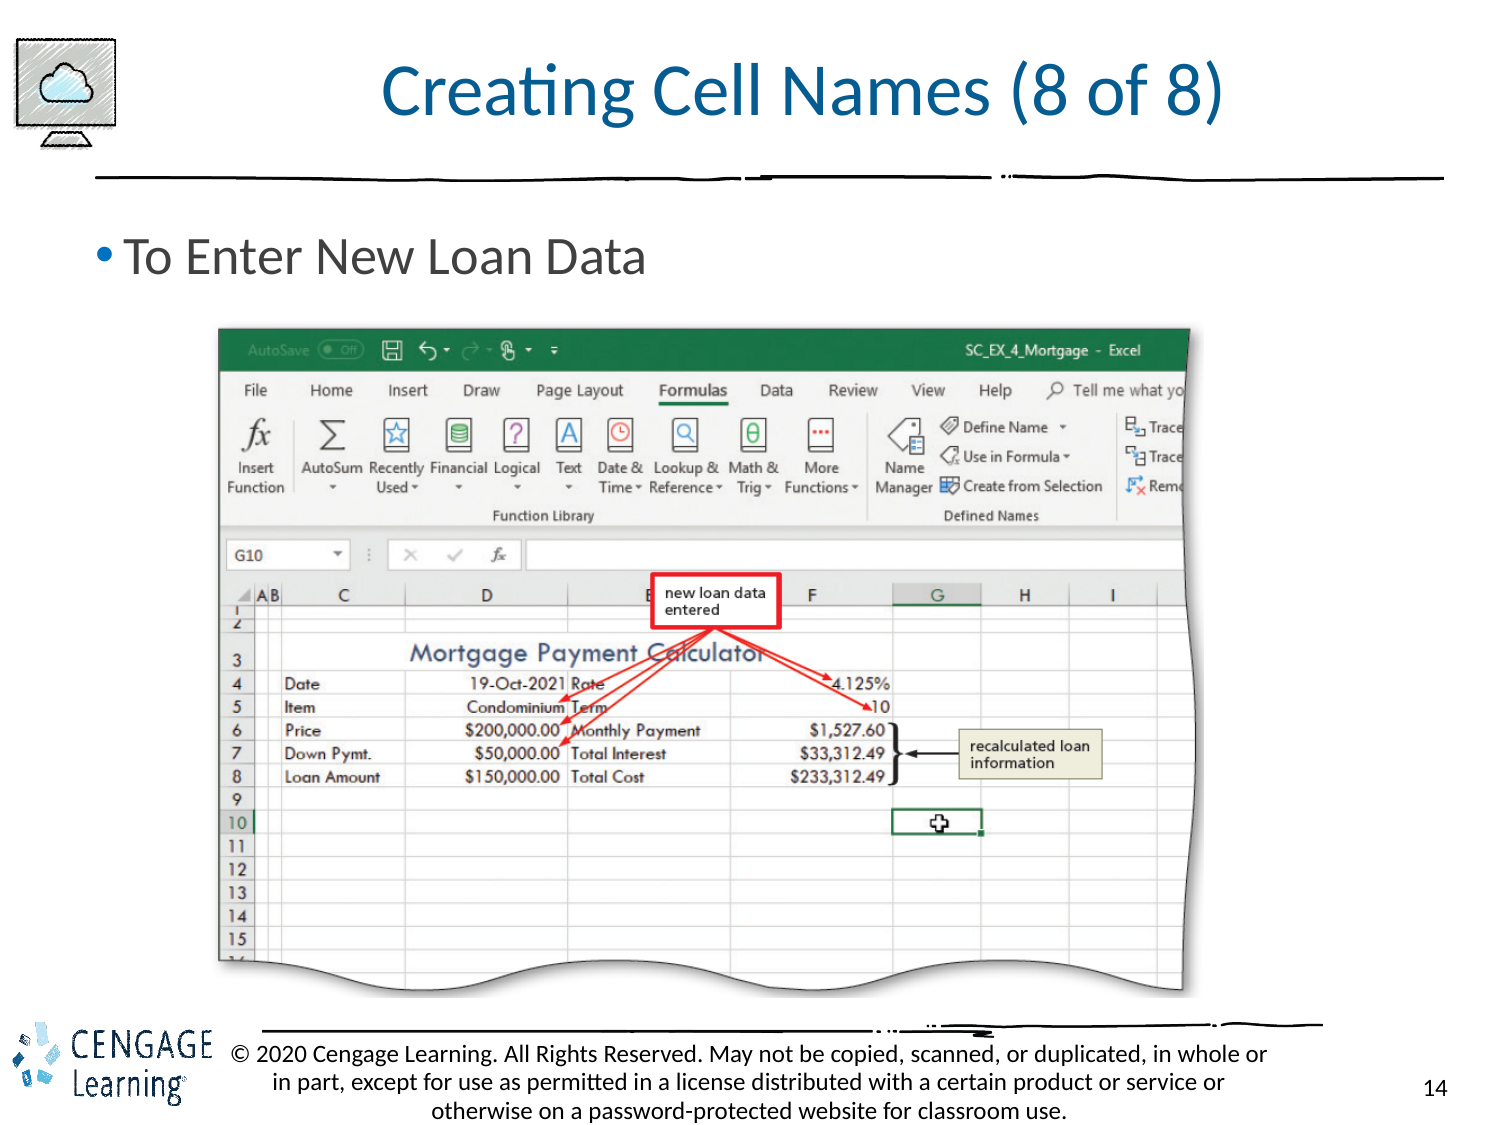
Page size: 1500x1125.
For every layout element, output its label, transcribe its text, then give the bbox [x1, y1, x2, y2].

picture [13, 36, 117, 151]
picture [12, 1022, 212, 1106]
list To Enter New Loan Data [95, 224, 813, 288]
picture [95, 174, 1444, 182]
title Creating Cell Names (8 of 8) [124, 22, 1484, 163]
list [208, 321, 1205, 998]
picture [262, 1022, 1323, 1038]
